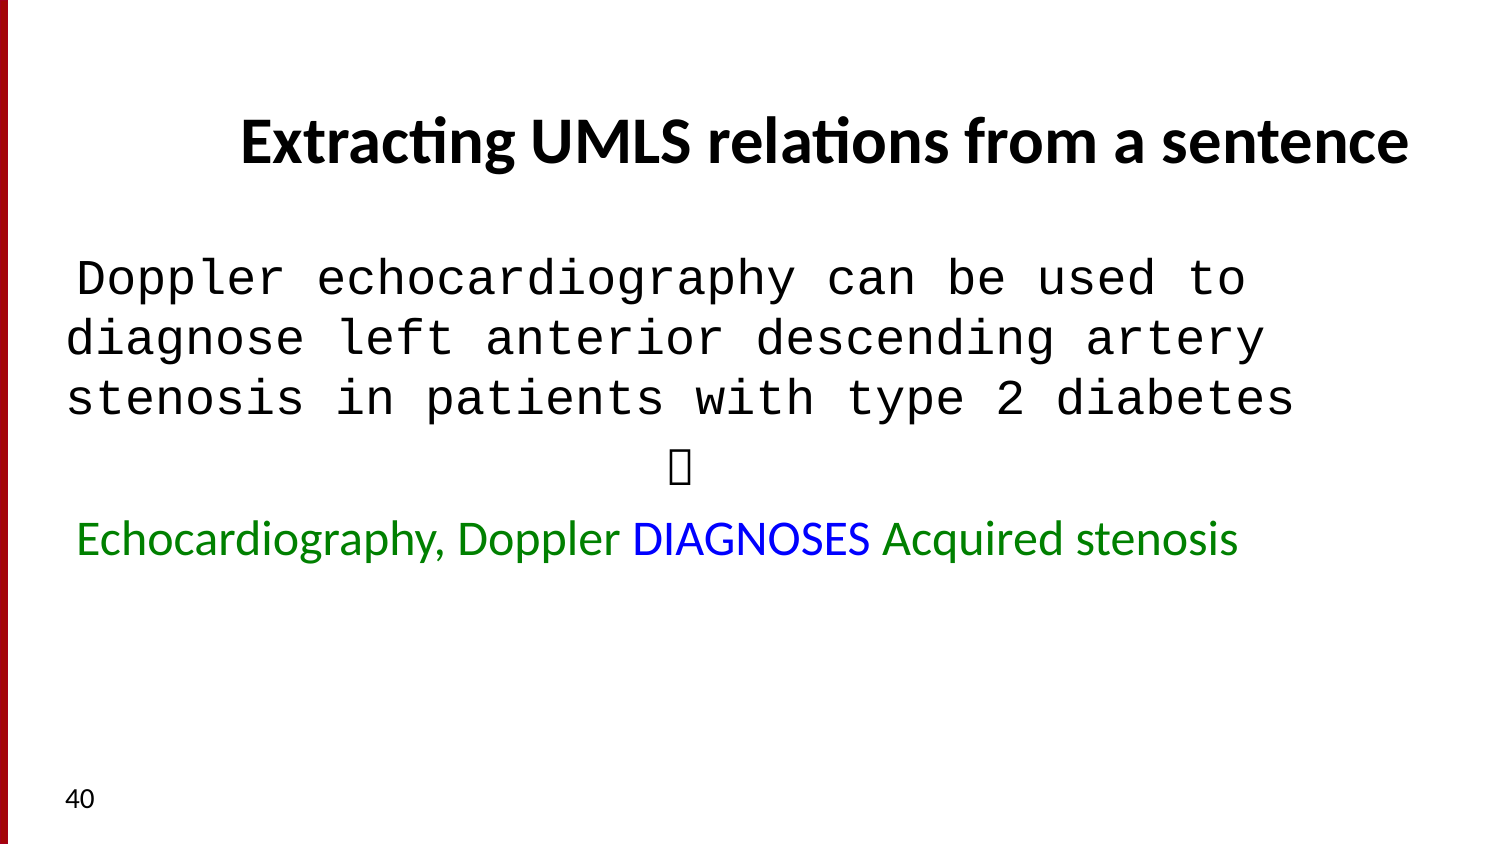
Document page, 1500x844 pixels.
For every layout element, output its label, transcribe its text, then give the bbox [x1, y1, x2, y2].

slide_number 40 [49, 771, 376, 829]
list Doppler echocardiography can be used to diagnose left anterior descending artery stenosis in patients with type 2 diabetes  Echocardiography, Doppler DIAGNOSES Acquired stenosis [50, 237, 1450, 785]
title Extracting UMLS relations from a sentence [225, 62, 1450, 185]
